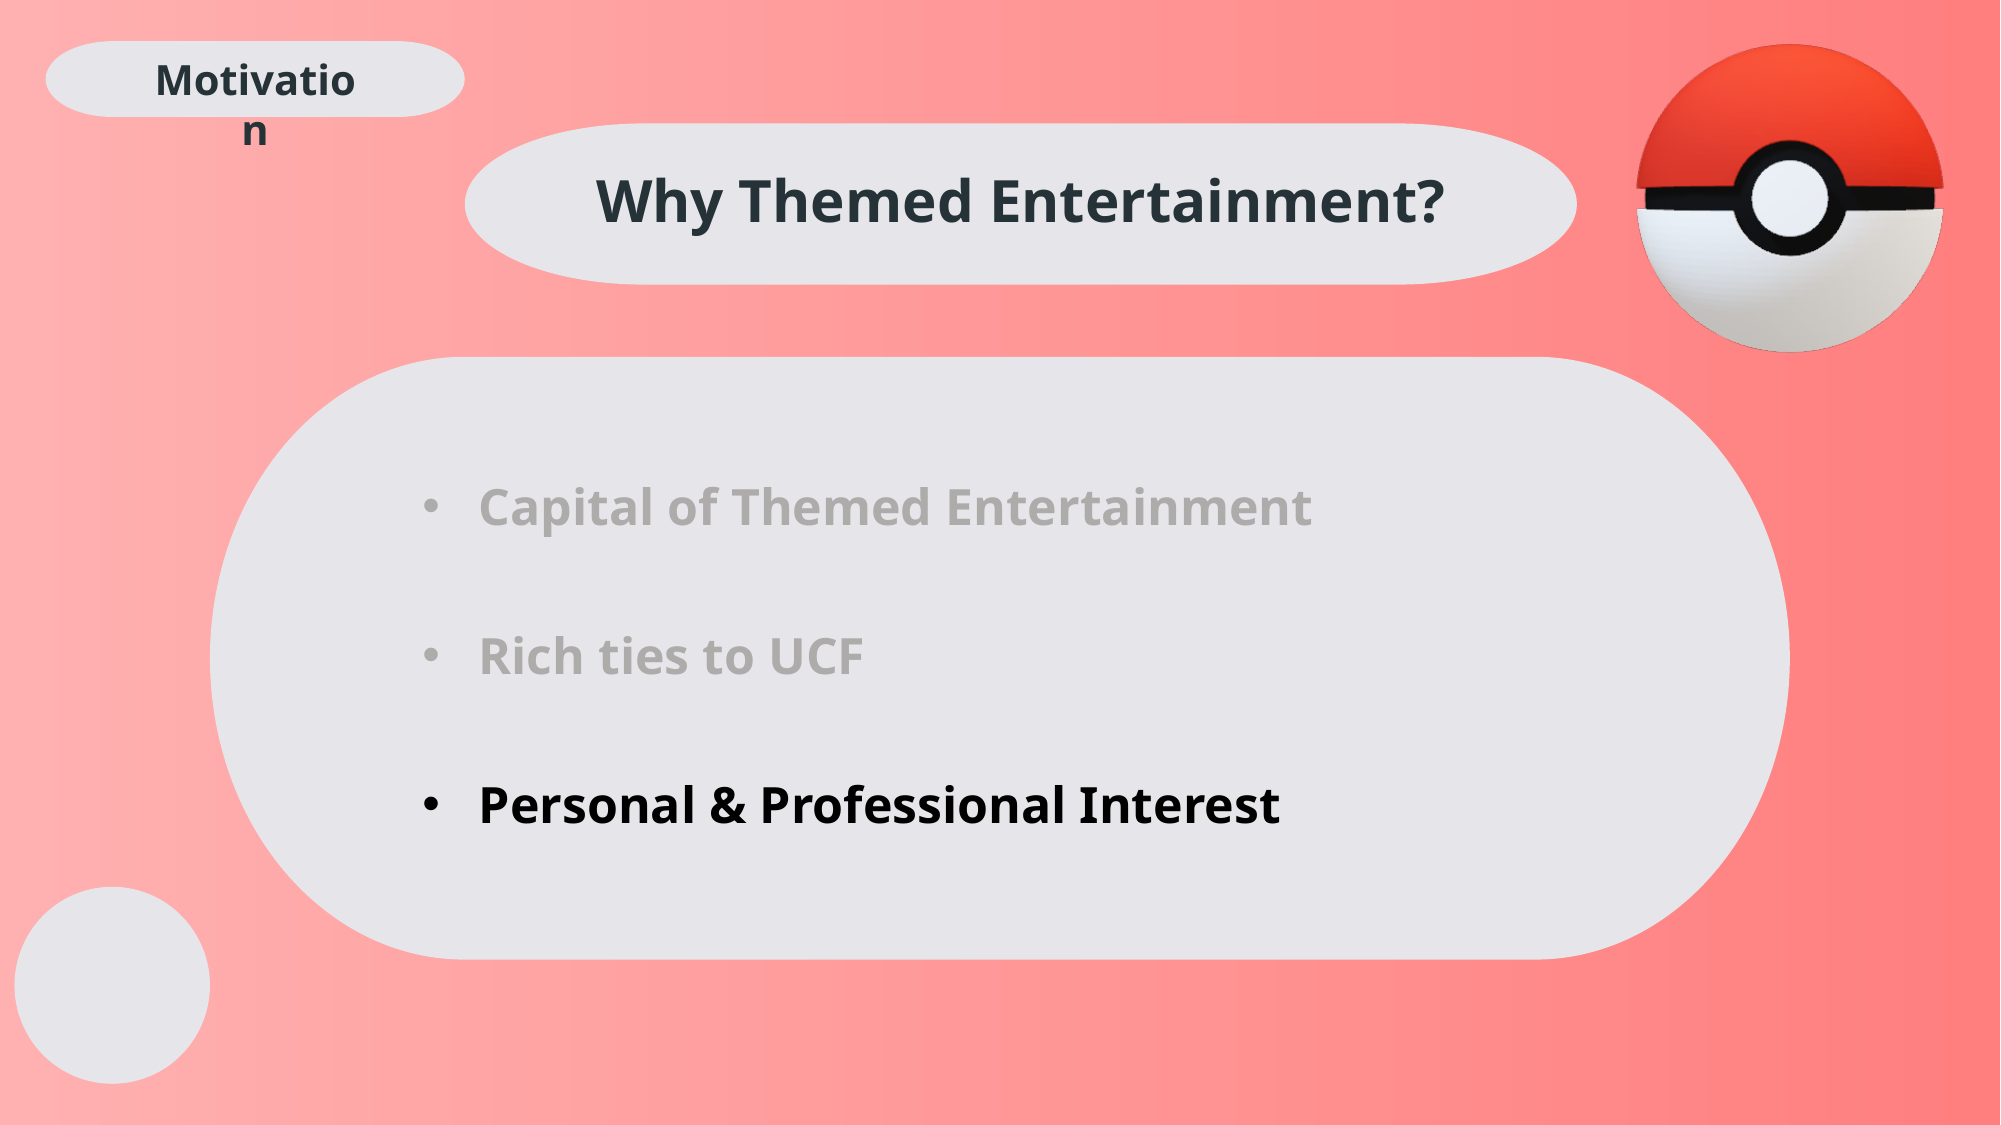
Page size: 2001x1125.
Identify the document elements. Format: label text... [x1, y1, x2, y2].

text_box [464, 123, 1577, 285]
text_box [45, 41, 465, 117]
text_box [14, 886, 210, 1084]
text_box Why Themed Entertainment? [563, 156, 1479, 242]
picture [1628, 38, 1952, 360]
text_box Capital of Themed Entertainment [407, 468, 1610, 544]
text_box Personal & Professional Interest [407, 765, 1610, 841]
text_box [209, 356, 1790, 960]
text_box Rich ties to UCF [407, 617, 1610, 693]
text_box Motivation [135, 46, 375, 162]
